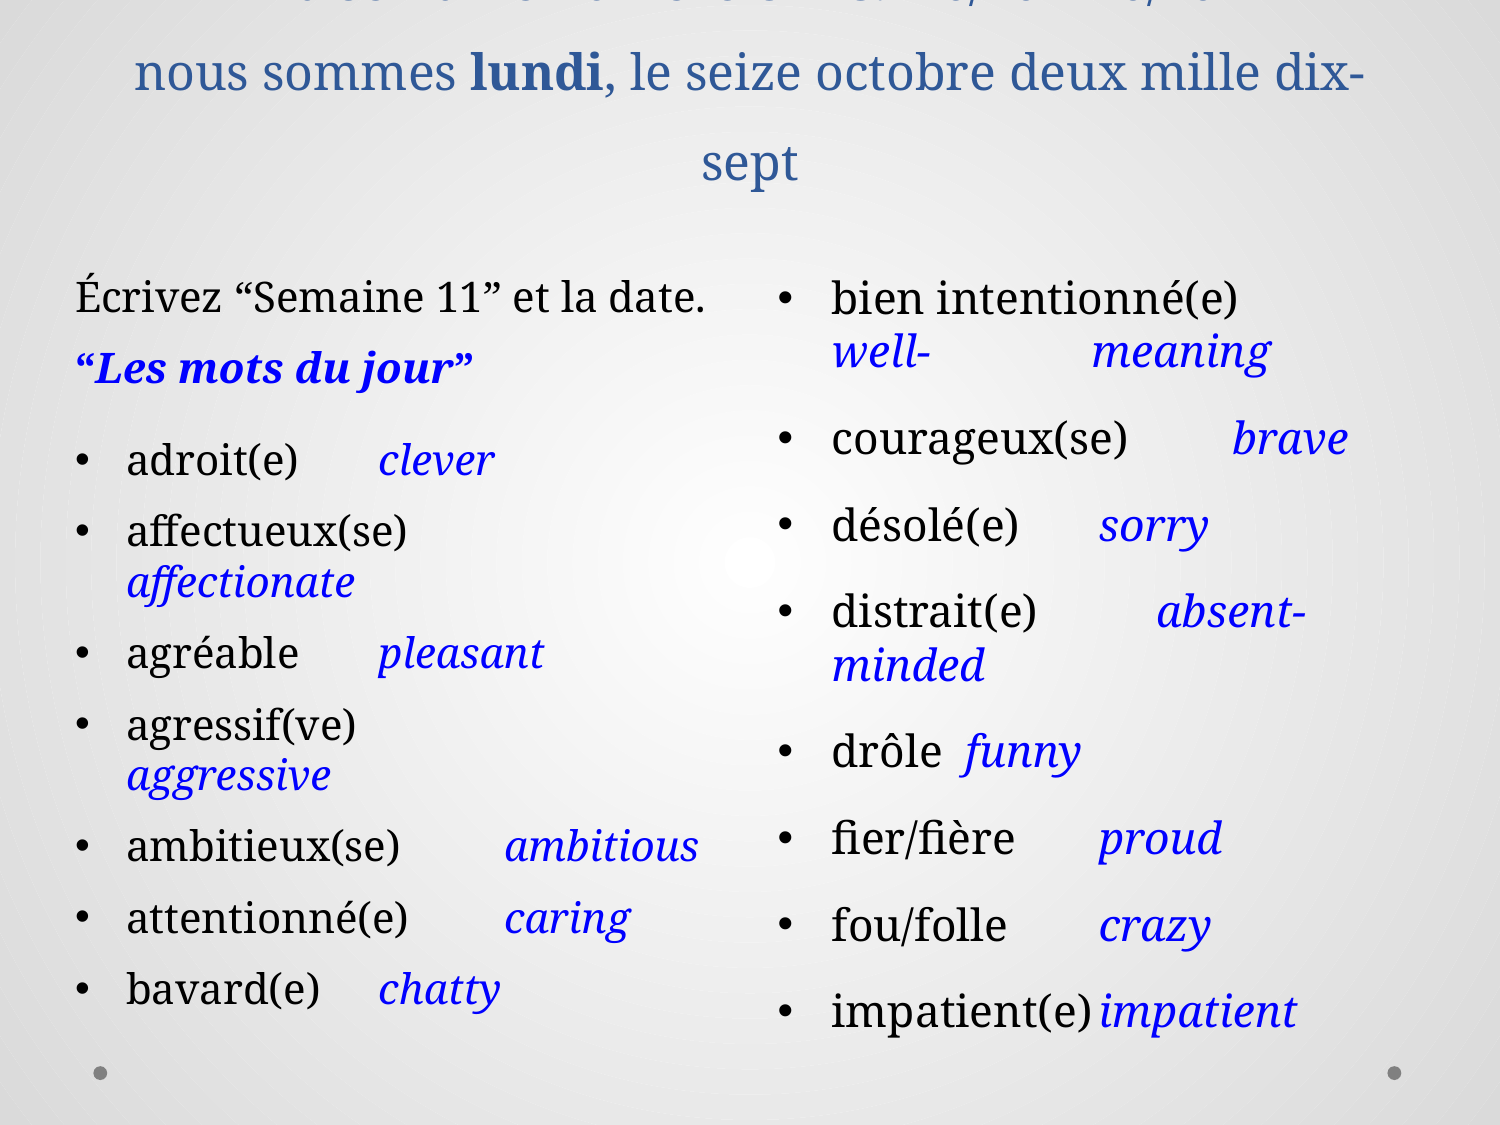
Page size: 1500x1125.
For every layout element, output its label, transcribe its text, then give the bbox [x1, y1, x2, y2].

list Écrivez “Semaine 11” et la date. “Les mots du jour” adroit(e) clever affectueux(se) affectionate agréable pleasant agressif(ve) aggressive ambitieux(se) ambitious attentionné(e) caring bavard(e) chatty [60, 262, 723, 1070]
list bien intentionné(e) well- meaning courageux(se) brave désolé(e) sorry distrait(e) absent-minded drôle funny fier/fière proud fou/folle crazy impatient(e) impatient [762, 262, 1425, 1070]
title la semaine numéro onze: 16/10 – 20/10 nous sommes lundi, le seize octobre deux mille dix-sept [75, 0, 1425, 198]
